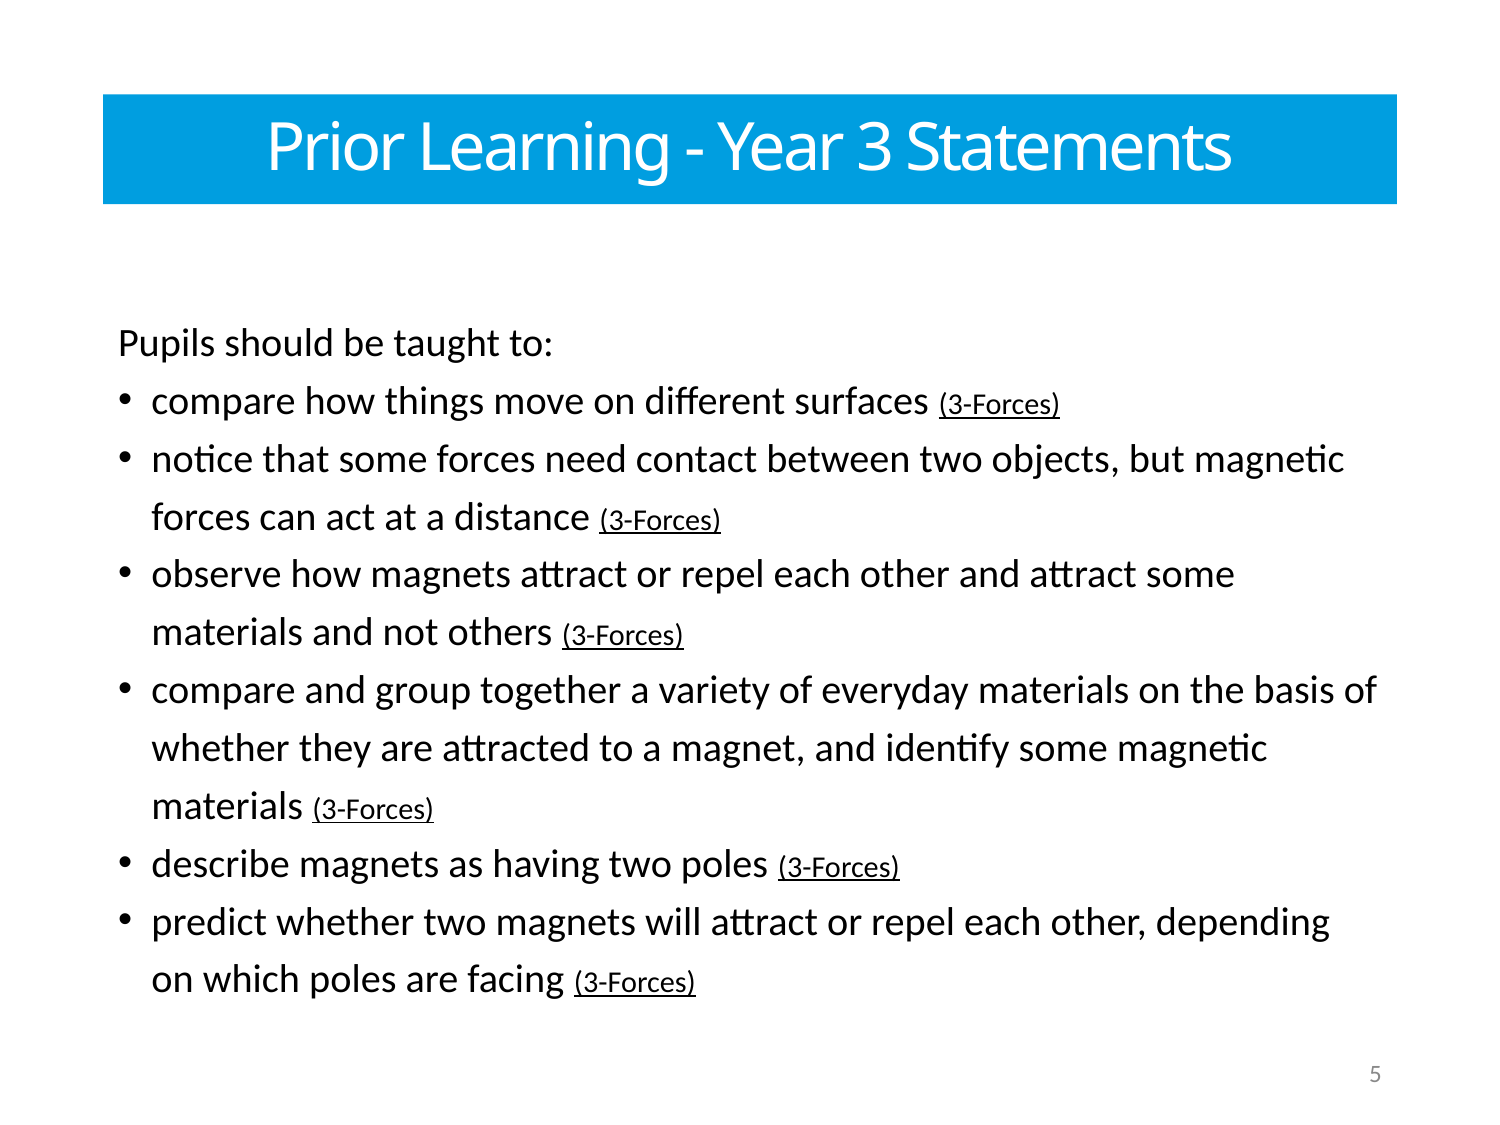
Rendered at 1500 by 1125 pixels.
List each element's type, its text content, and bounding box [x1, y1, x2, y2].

list Pupils should be taught to: compare how things move on different surfaces (3-Forces) notice that some forces need contact between two objects, but magnetic forces can act at a distance (3-Forces) observe how magnets attract or repel each other and attract some materials and not others (3-Forces) compare and group together a variety of everyday materials on the basis of whether they are attracted to a magnet, and identify some magnetic materials (3-Forces) describe magnets as having two poles (3-Forces) predict whether two magnets will attract or repel each other, depending on which poles are facing (3-Forces) [103, 299, 1397, 1014]
slide_number 5 [1059, 1042, 1397, 1103]
text_box Prior Learning - Year 3 Statements [103, 94, 1397, 205]
